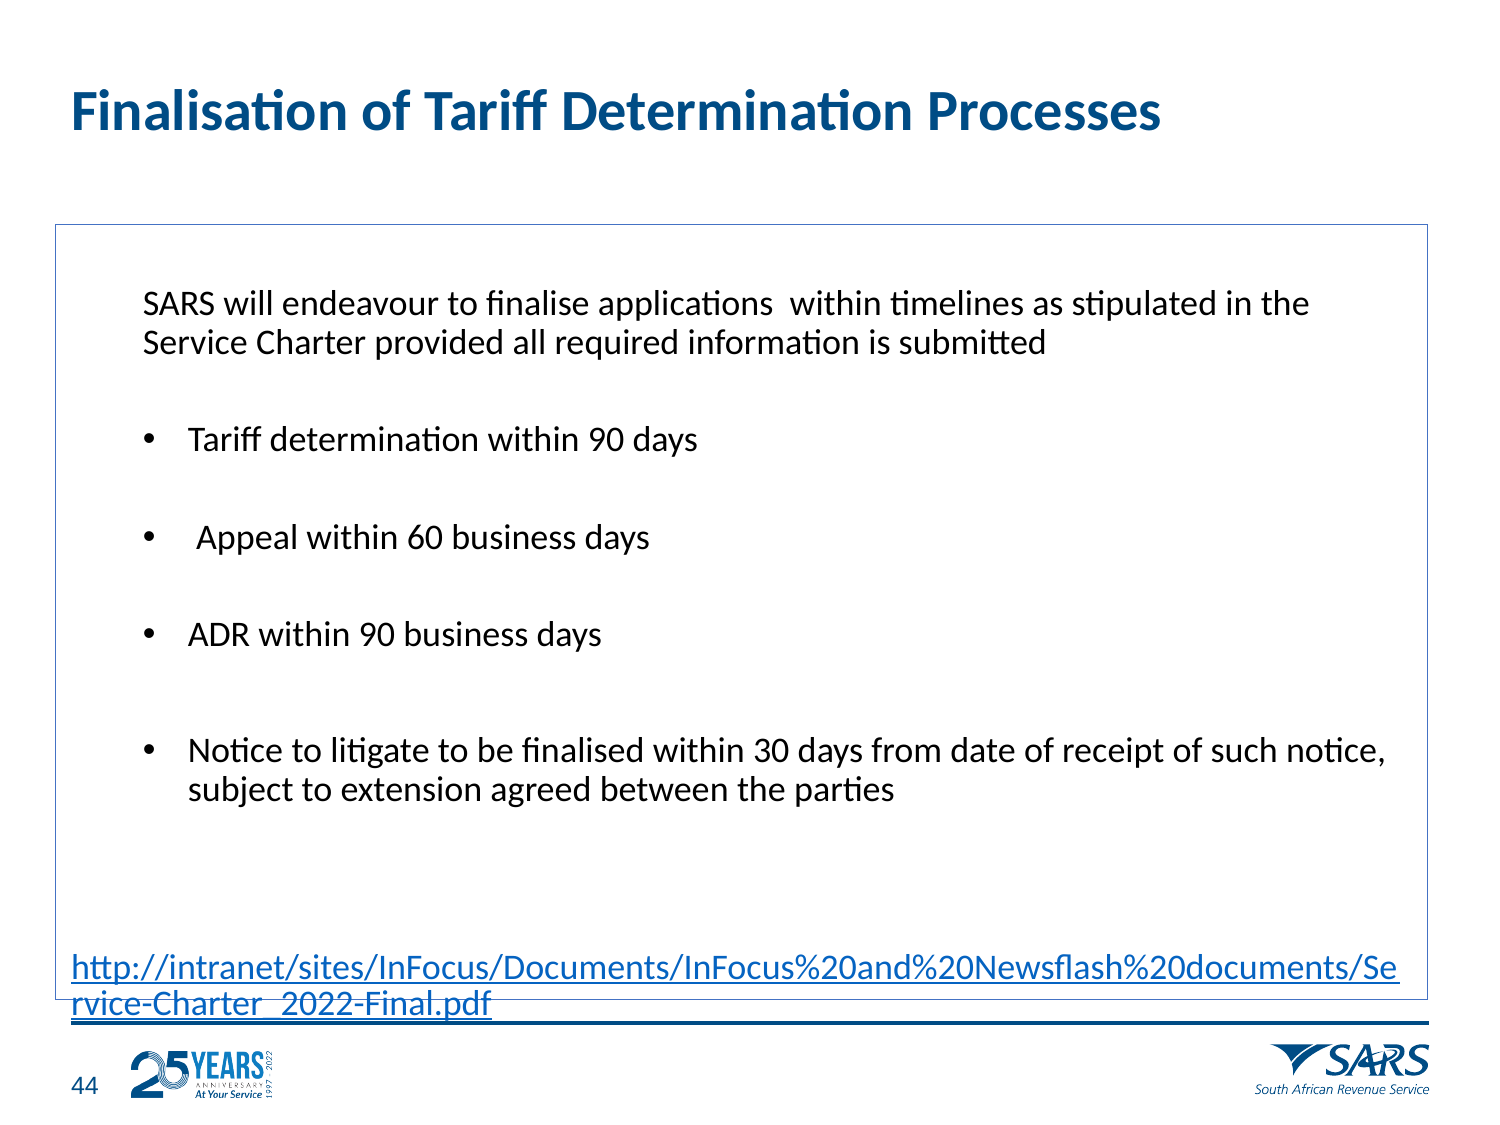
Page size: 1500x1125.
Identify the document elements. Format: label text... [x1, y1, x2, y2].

picture [131, 1051, 272, 1098]
title Finalisation of Tariff Determination Processes [56, 72, 1350, 160]
slide_number 43 [56, 1054, 126, 1115]
list SARS will endeavour to finalise applications within timelines as stipulated in the Service Charter provided all required information is submitted Tariff determination within 90 days Appeal within 60 business days ADR within 90 business days Notice to litigate to be finalised within 30 days from date of receipt of such notice, subject to extension agreed between the parties http://intranet/sites/InFocus/Documents/InFocus%20and%20Newsflash%20documents/Service-Charter_2022-Final.pdf [55, 224, 1428, 1000]
